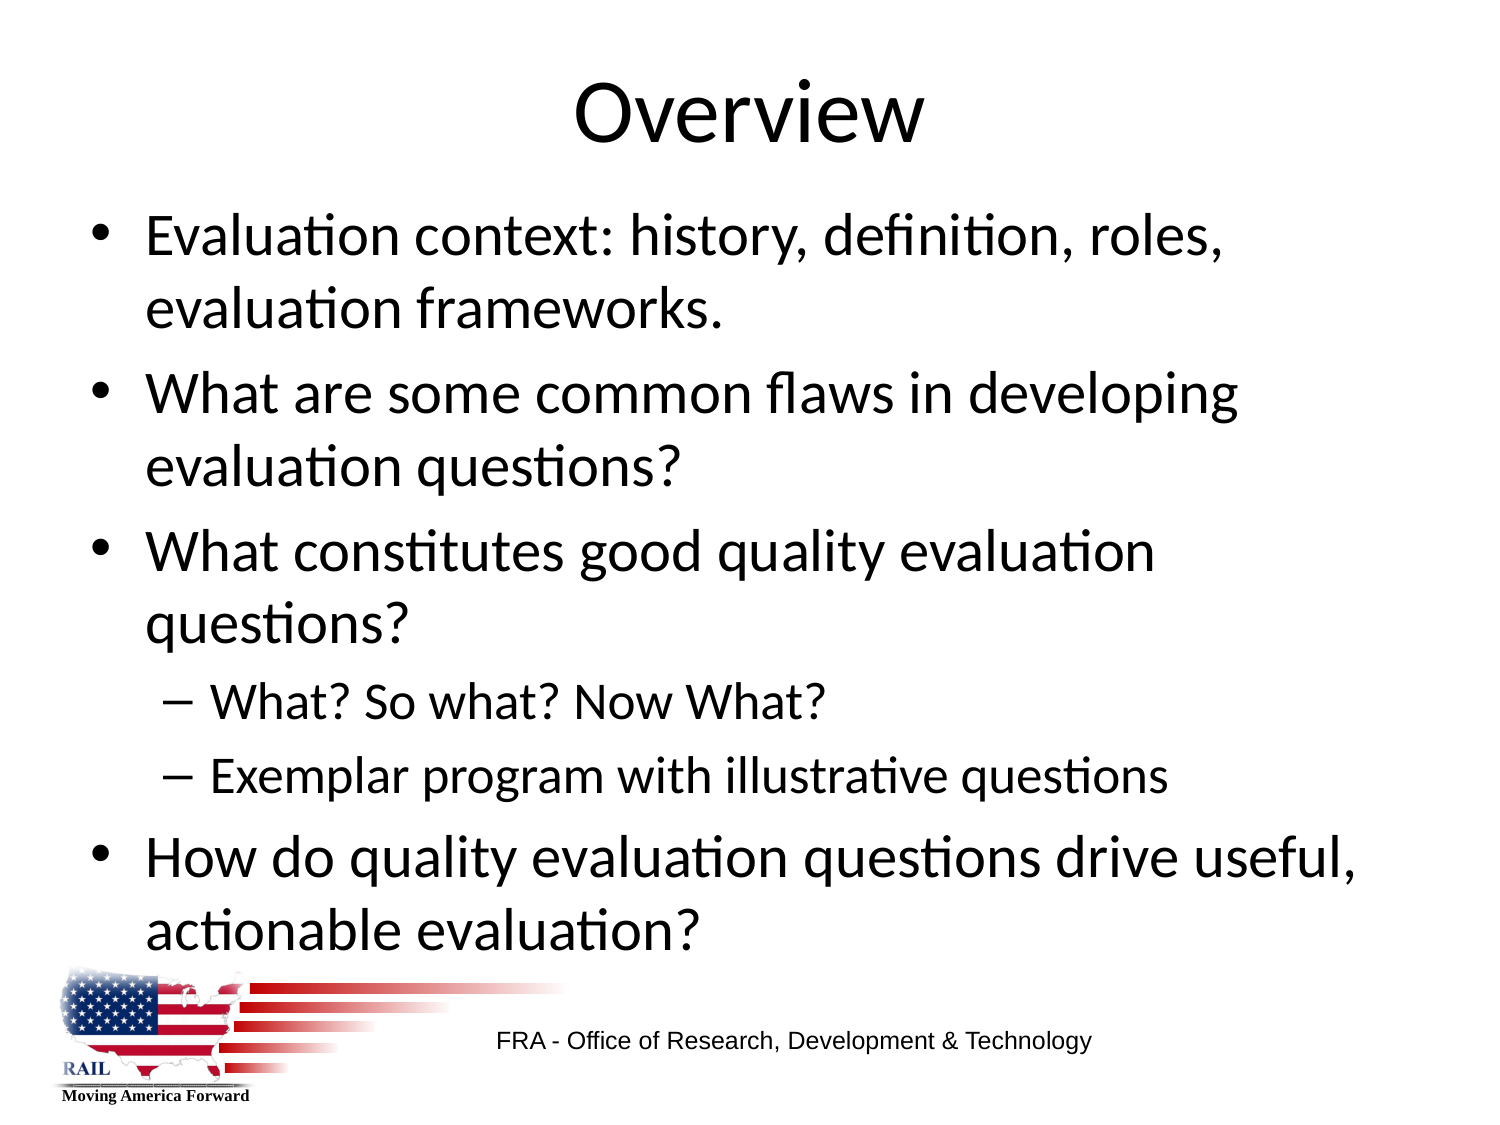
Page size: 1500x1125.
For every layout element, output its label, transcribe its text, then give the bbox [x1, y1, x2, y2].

title Overview [75, 12, 1425, 187]
list Evaluation context: history, definition, roles, evaluation frameworks. What are some common flaws in developing evaluation questions? What constitutes good quality evaluation questions? What? So what? Now What? Exemplar program with illustrative questions How do quality evaluation questions drive useful, actionable evaluation? [75, 187, 1425, 975]
